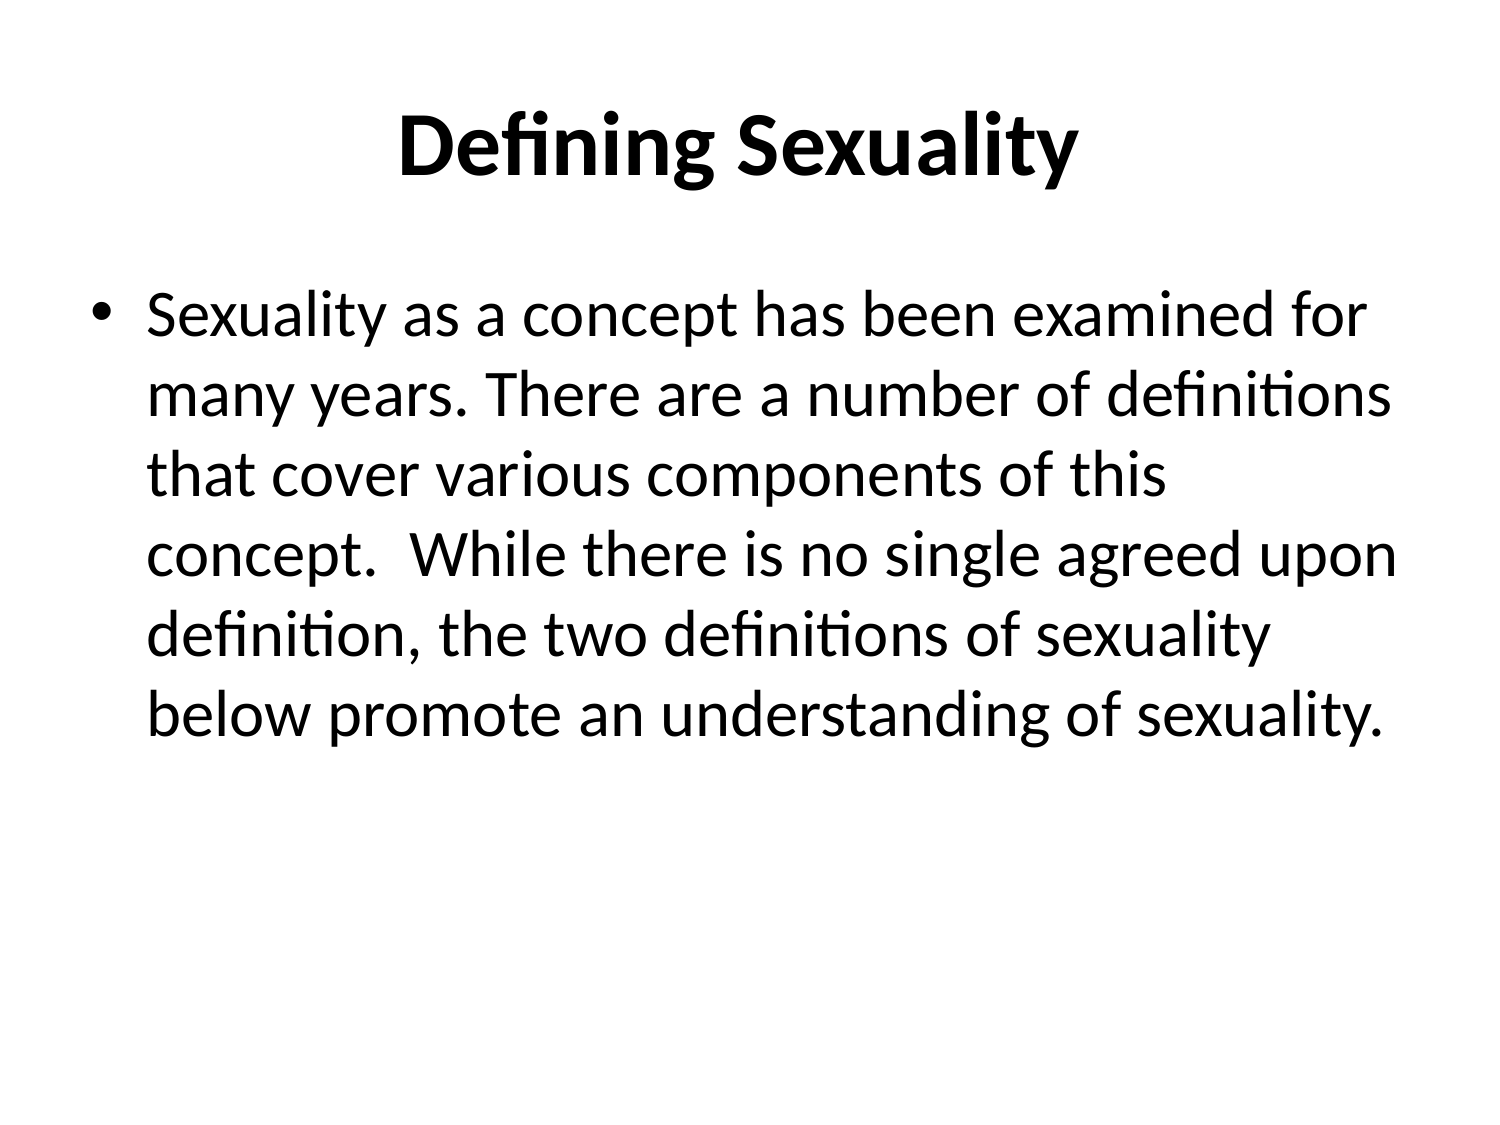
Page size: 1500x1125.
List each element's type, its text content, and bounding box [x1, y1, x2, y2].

list Sexuality as a concept has been examined for many years. There are a number of definitions that cover various components of this concept. While there is no single agreed upon definition, the two definitions of sexuality below promote an understanding of sexuality. [75, 262, 1425, 1005]
title Defining Sexuality [75, 45, 1425, 233]
